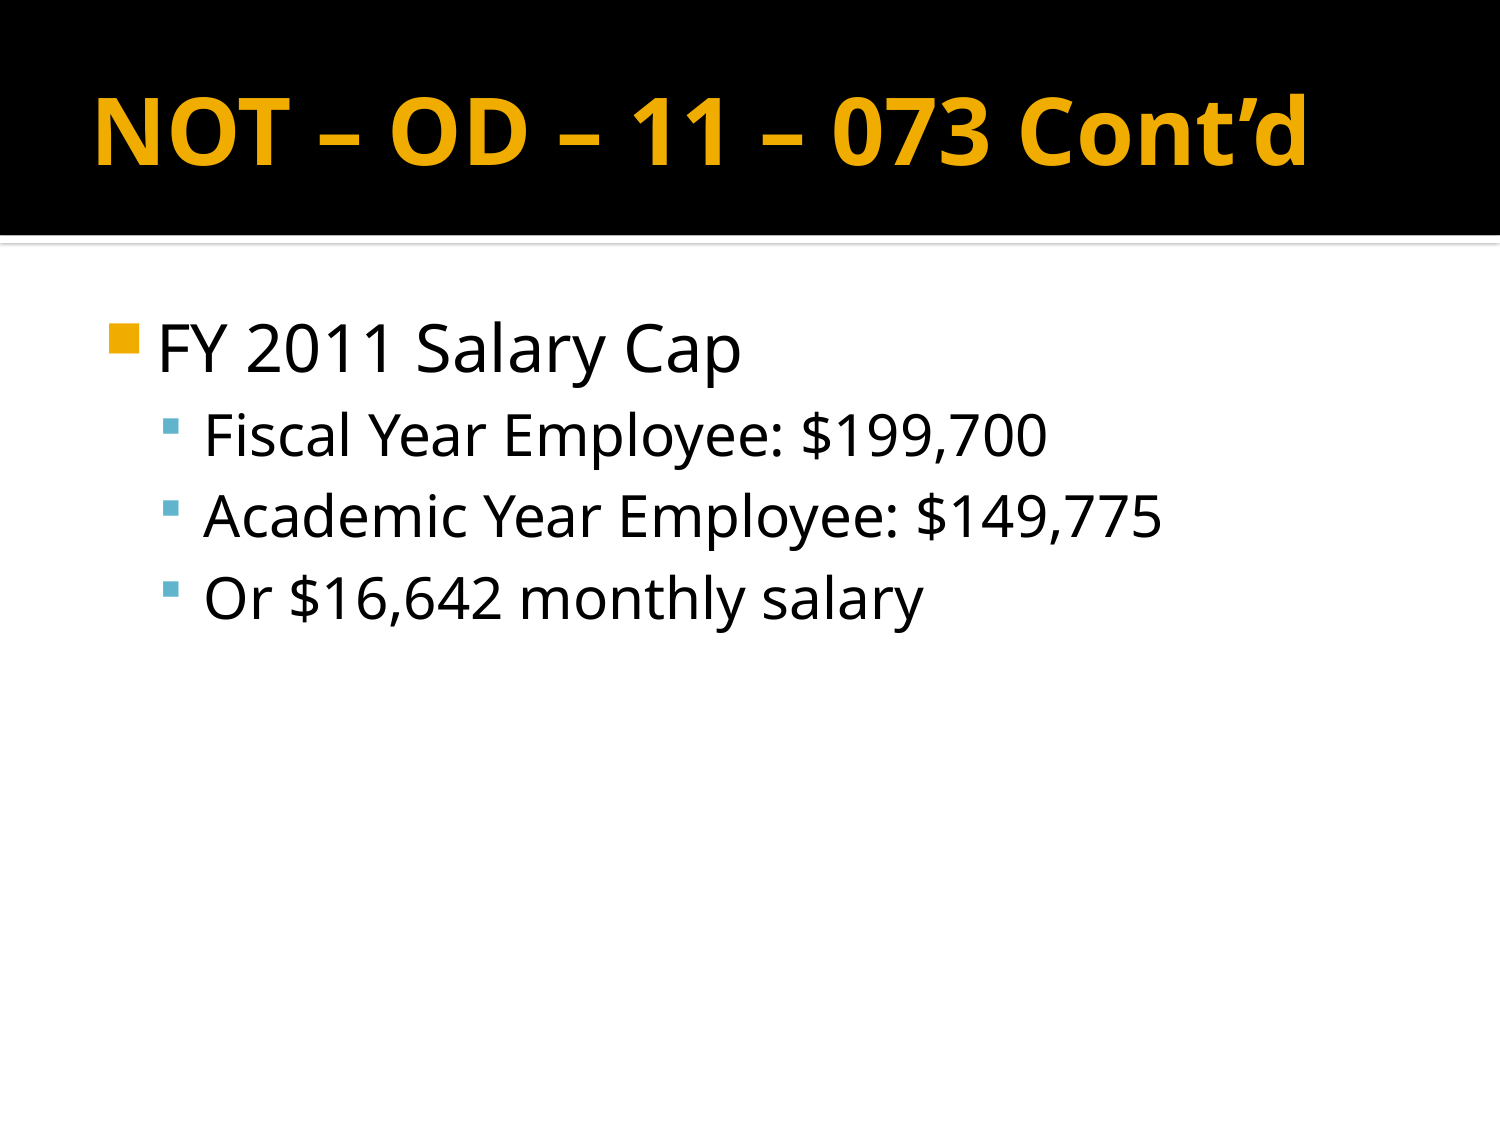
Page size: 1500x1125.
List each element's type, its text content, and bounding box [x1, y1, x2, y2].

title NOT – OD – 11 – 073 Cont’d [75, 25, 1425, 231]
list FY 2011 Salary Cap Fiscal Year Employee: $199,700 Academic Year Employee: $149,775 Or $16,642 monthly salary [75, 291, 1425, 1050]
